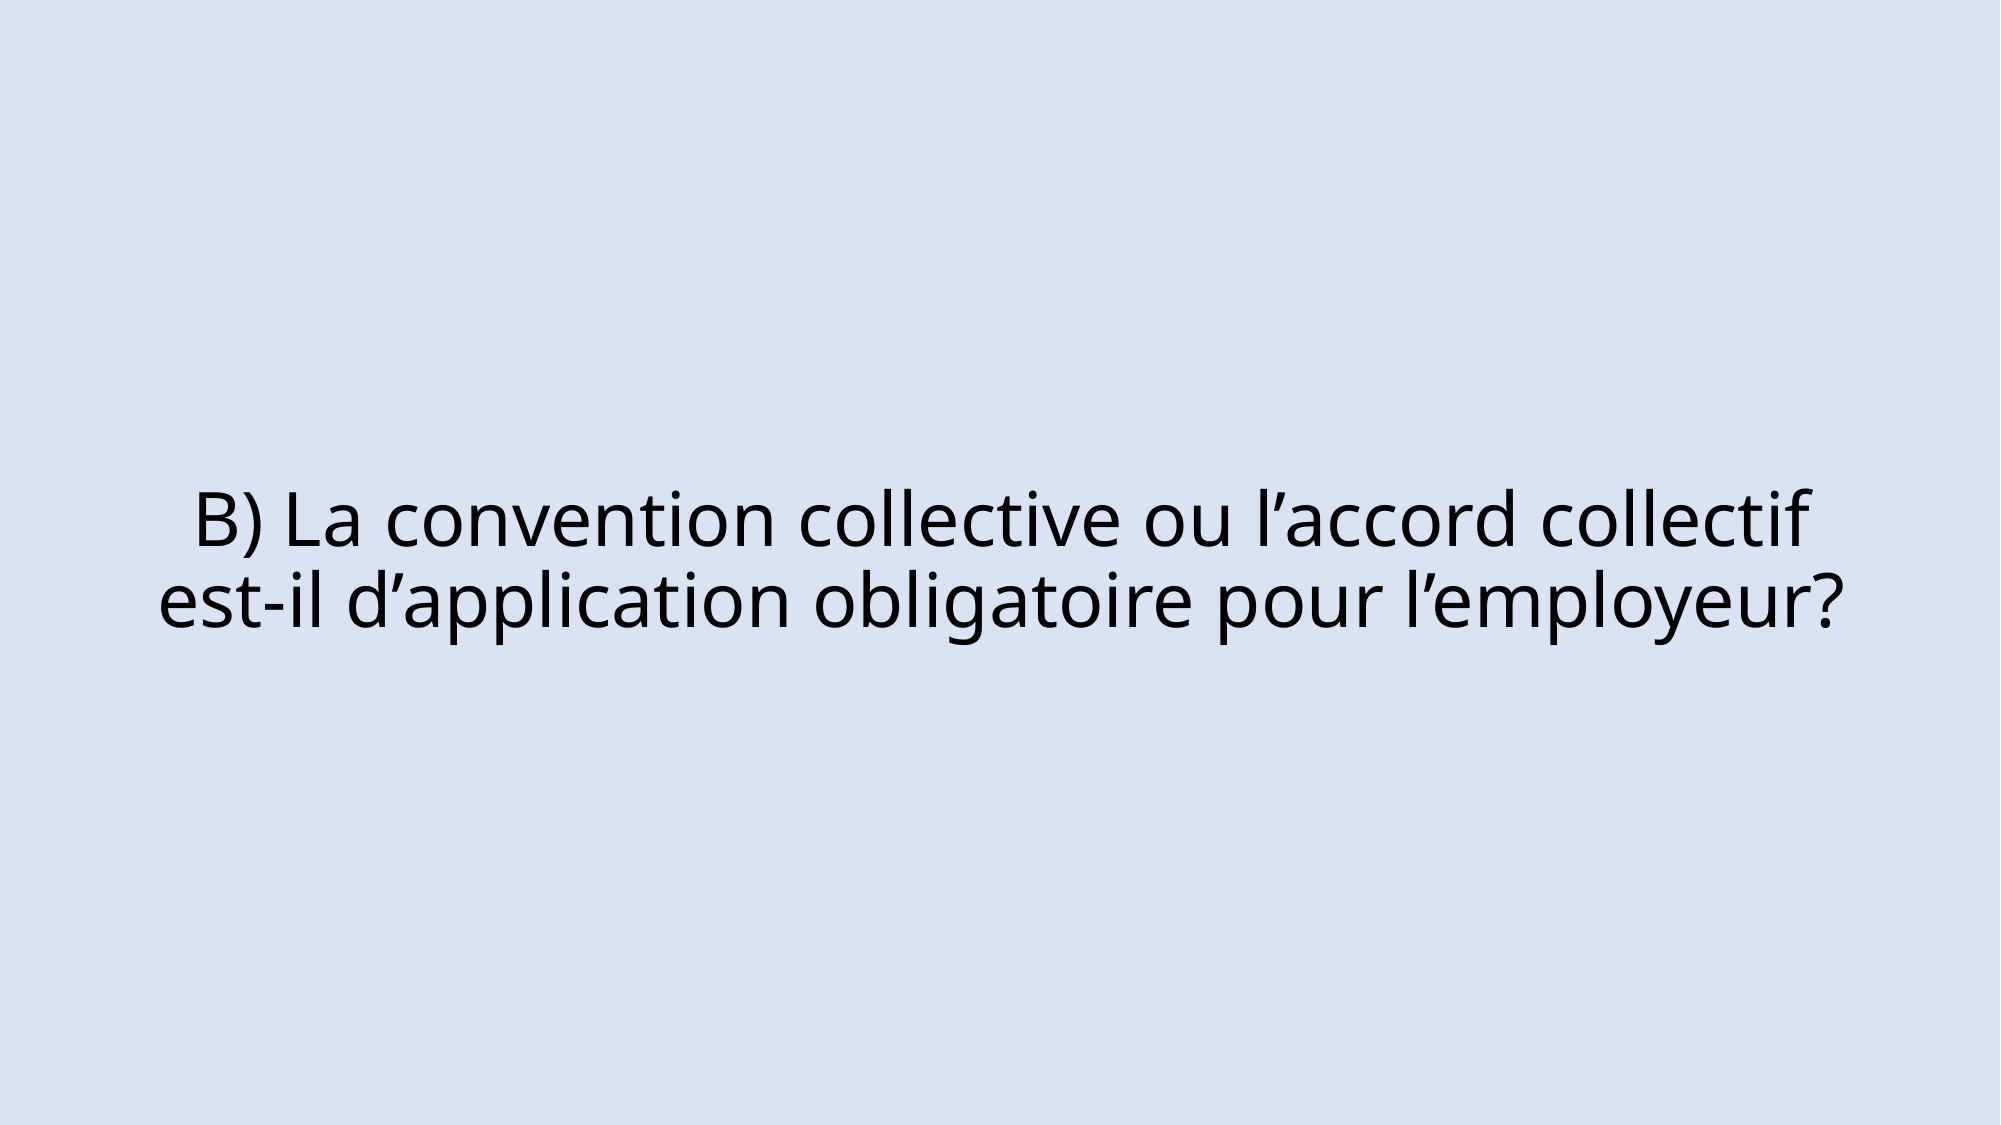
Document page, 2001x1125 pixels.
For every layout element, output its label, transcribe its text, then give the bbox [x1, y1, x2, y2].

title B) La convention collective ou l’accord collectif est-il d’application obligatoire pour l’employeur? [139, 453, 1865, 672]
